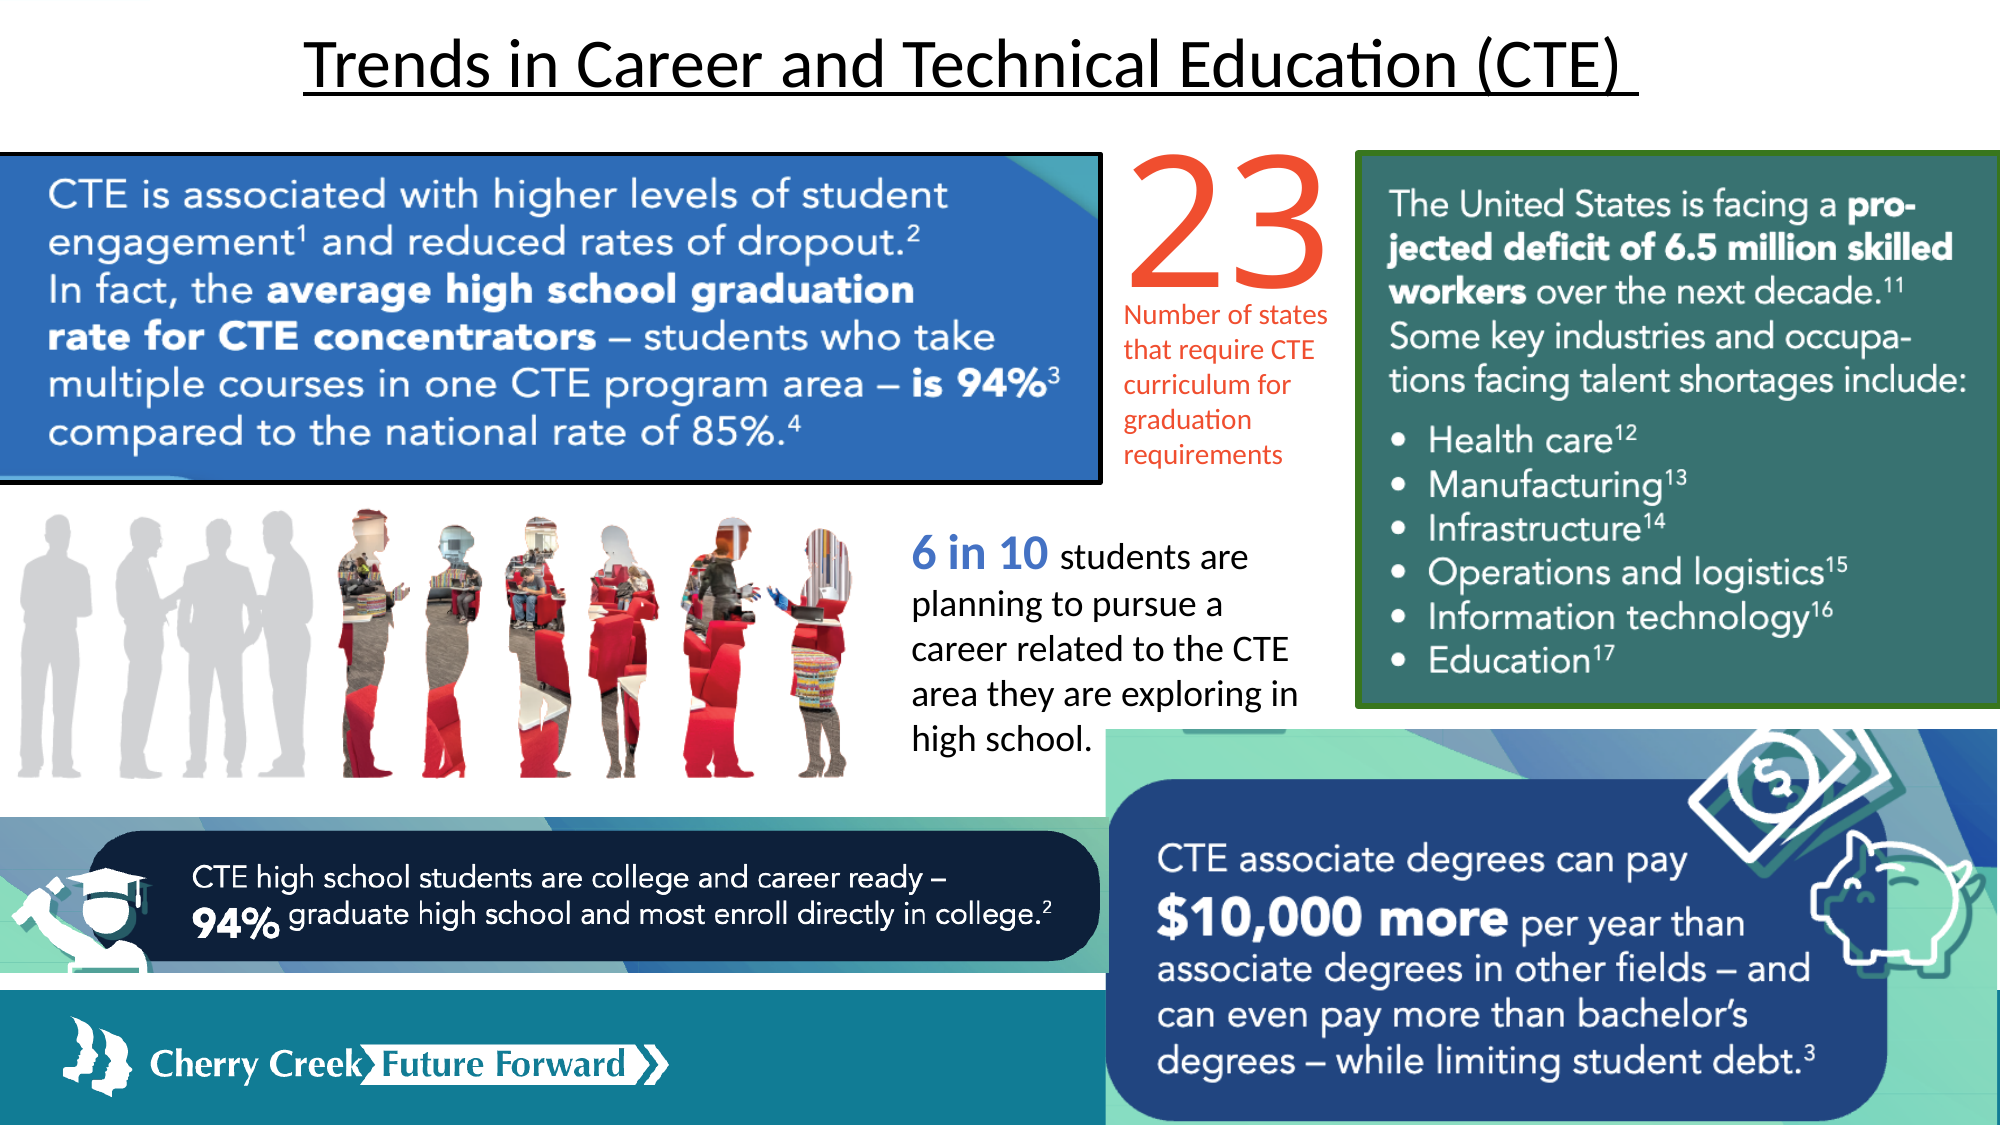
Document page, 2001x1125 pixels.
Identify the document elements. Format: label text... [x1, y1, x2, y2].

picture [0, 728, 1998, 1125]
text_box Number of states that require CTE curriculum for graduation requirements [1108, 288, 1355, 478]
text_box 23 [1108, 96, 1351, 332]
picture [0, 493, 876, 788]
text_box 6 in 10 students are planning to pursue a career related to the CTE area they are exploring in high school. [896, 511, 1341, 767]
picture [38, 999, 698, 1116]
title Trends in Career and Technical Education (CTE) [288, 24, 1712, 110]
picture [0, 155, 1099, 481]
picture [1361, 155, 1998, 704]
